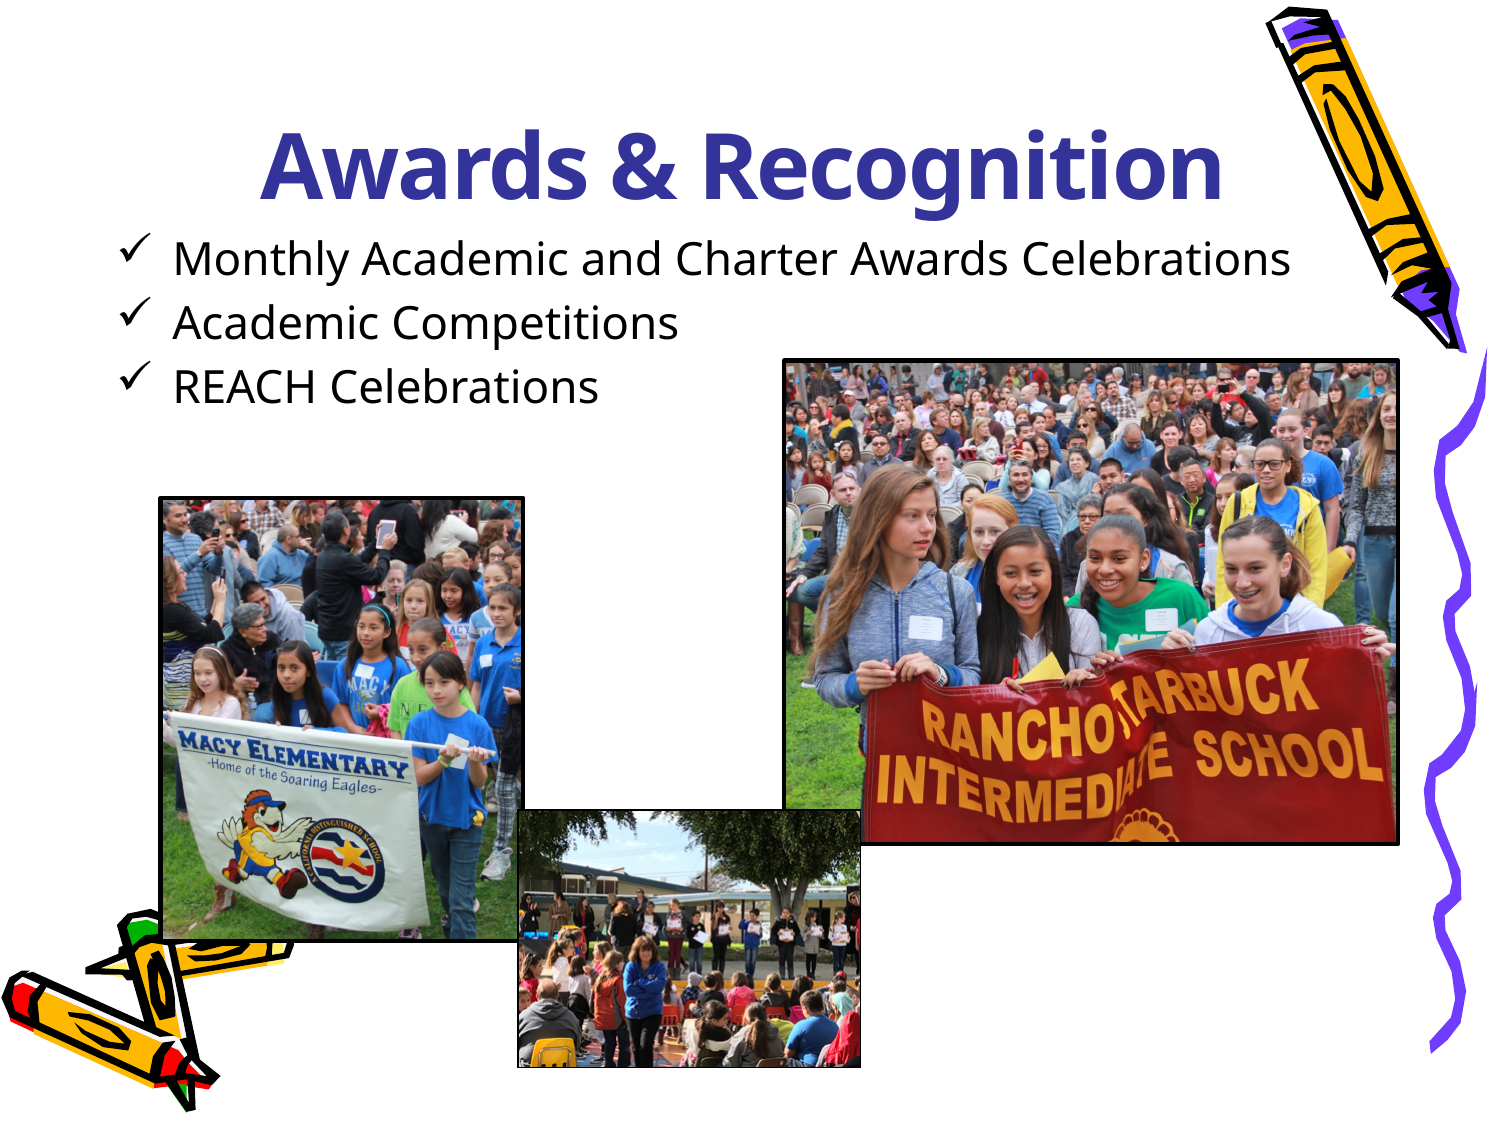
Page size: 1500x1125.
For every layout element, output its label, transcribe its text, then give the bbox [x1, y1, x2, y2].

text_box Awards & Recognition [87, 62, 1400, 263]
picture [162, 362, 1397, 1068]
list Monthly Academic and Charter Awards Celebrations Academic Competitions REACH Celebrations [89, 222, 1403, 1048]
